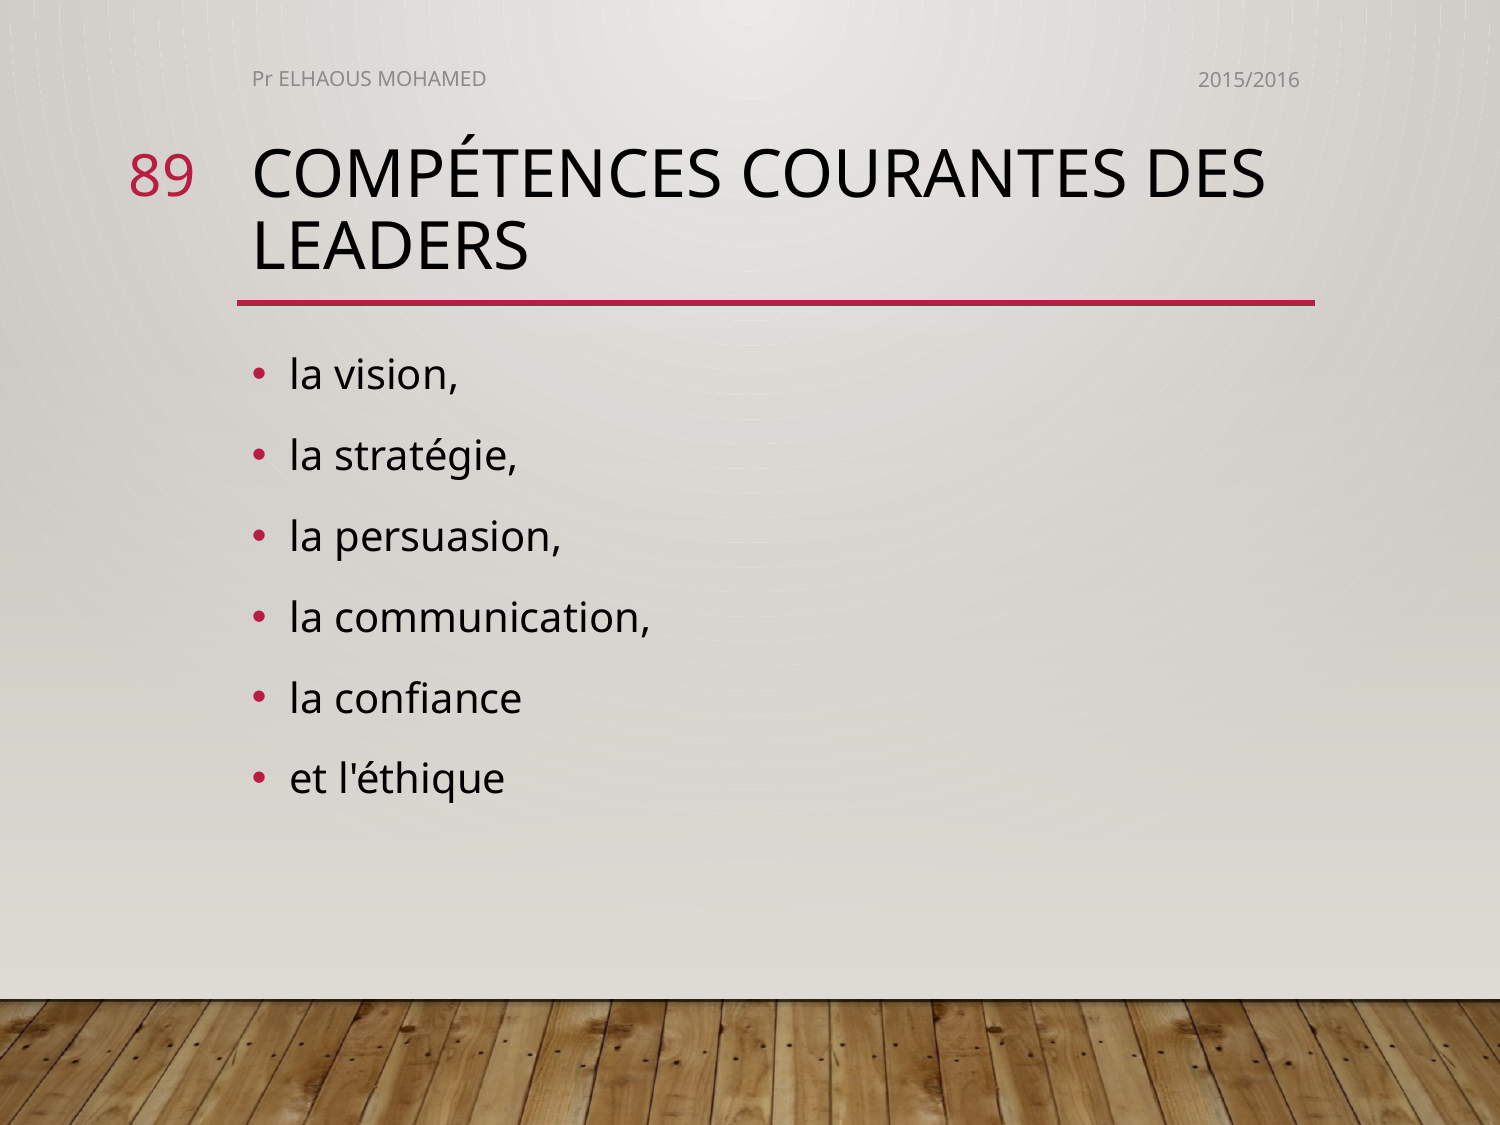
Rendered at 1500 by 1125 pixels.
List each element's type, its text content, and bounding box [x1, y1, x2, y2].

picture [0, 999, 1500, 1125]
list la vision, la stratégie, la persuasion, la communication, la confiance et l'éthique [236, 330, 1315, 897]
footer Pr ELHAOUS MOHAMED [236, 54, 899, 105]
slide_number 2015/2016 [926, 54, 1315, 105]
slide_number 89 [80, 131, 211, 214]
title Compétences courantes des leaders [236, 131, 1315, 305]
